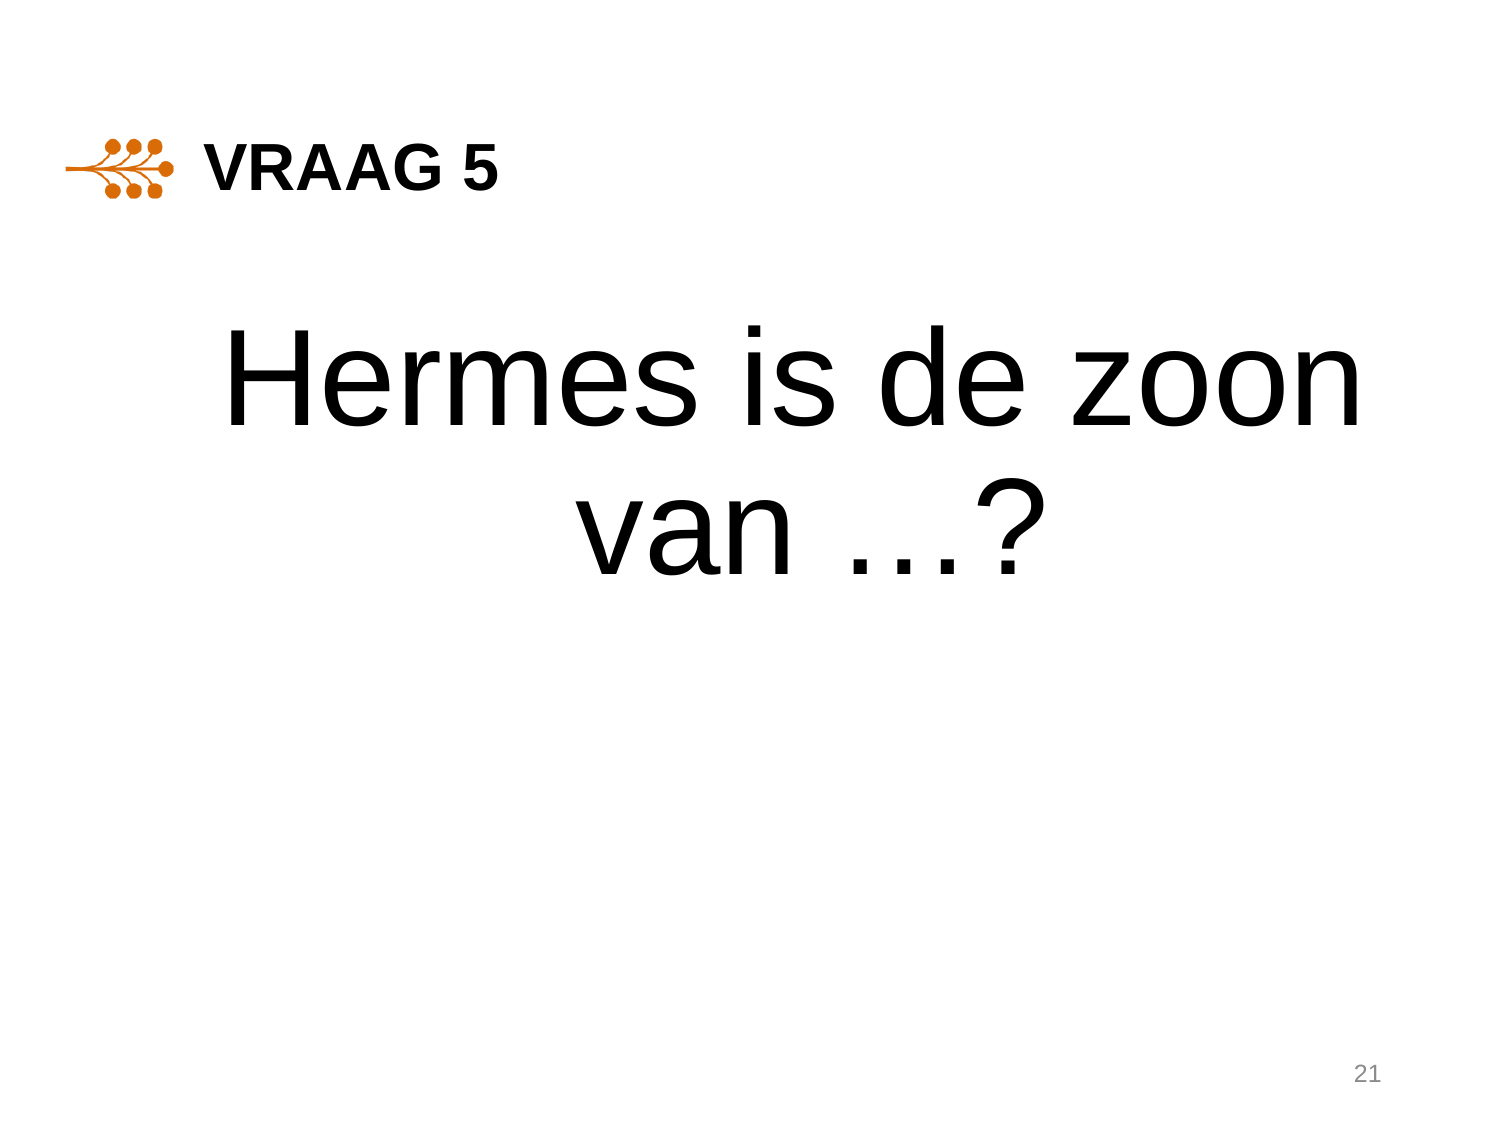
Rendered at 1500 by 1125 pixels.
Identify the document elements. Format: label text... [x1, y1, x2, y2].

slide_number 21 [1059, 1042, 1397, 1103]
title Vraag 5 [188, 59, 1397, 278]
picture [65, 138, 174, 199]
list Hermes is de zoon van …? [190, 299, 1397, 1014]
